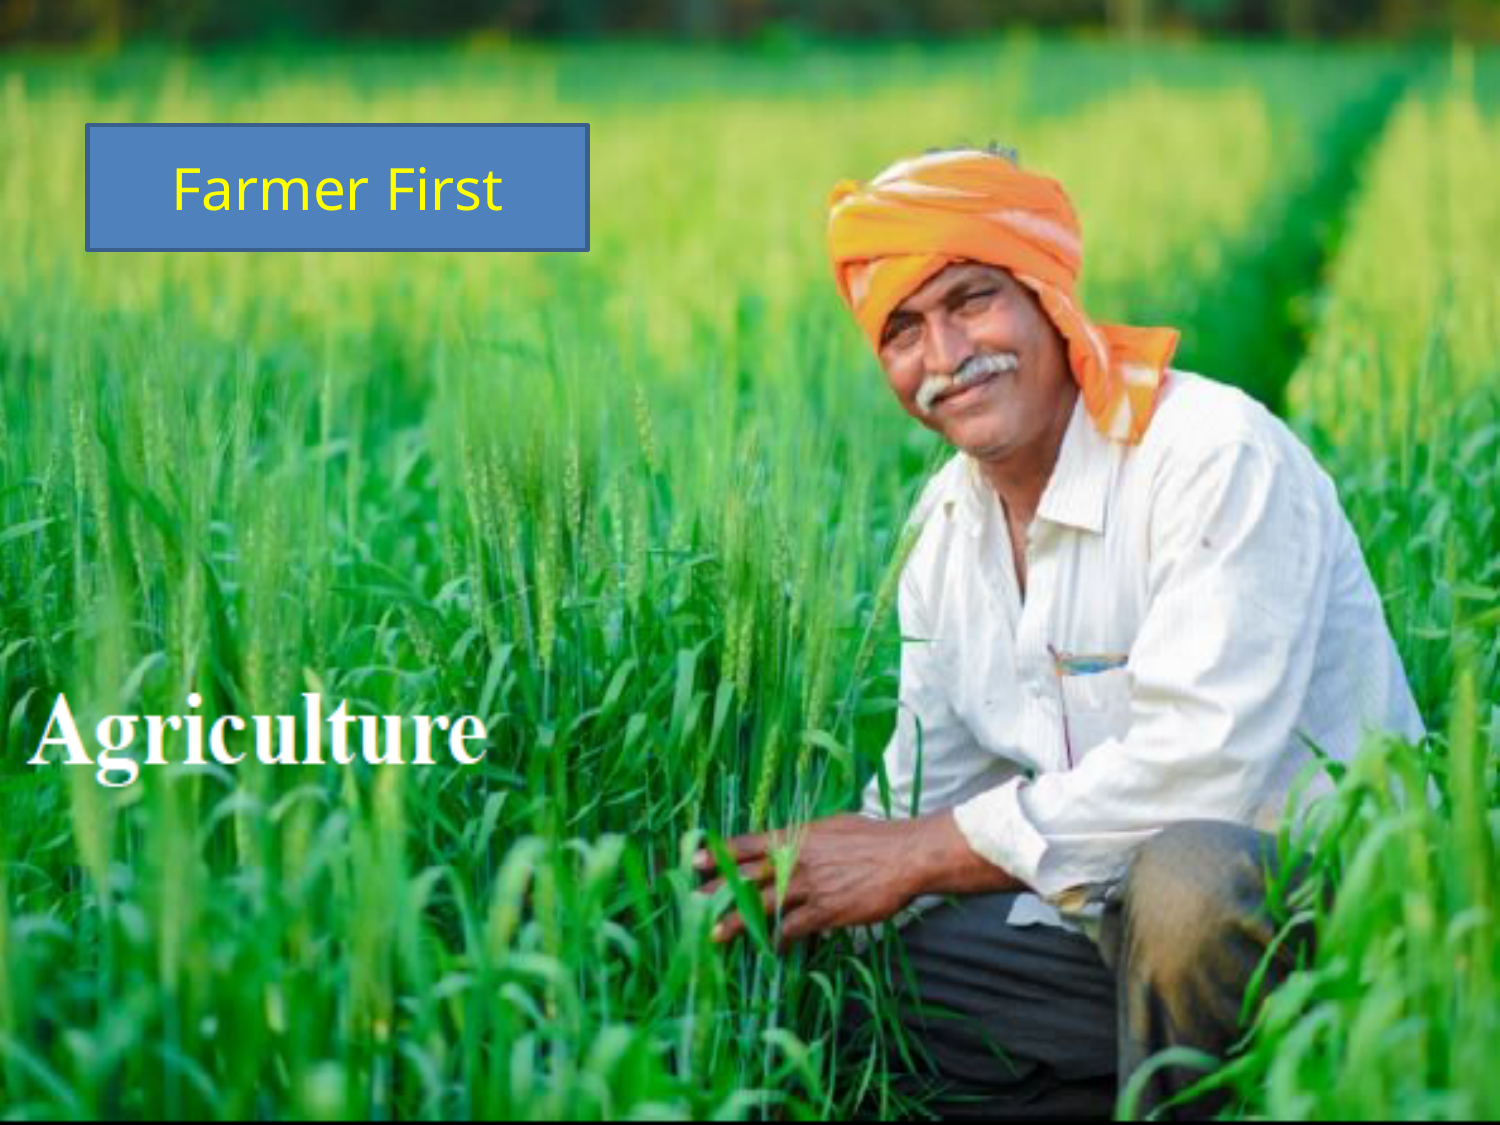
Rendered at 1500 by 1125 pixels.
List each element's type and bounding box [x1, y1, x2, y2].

list [0, 0, 1500, 1125]
